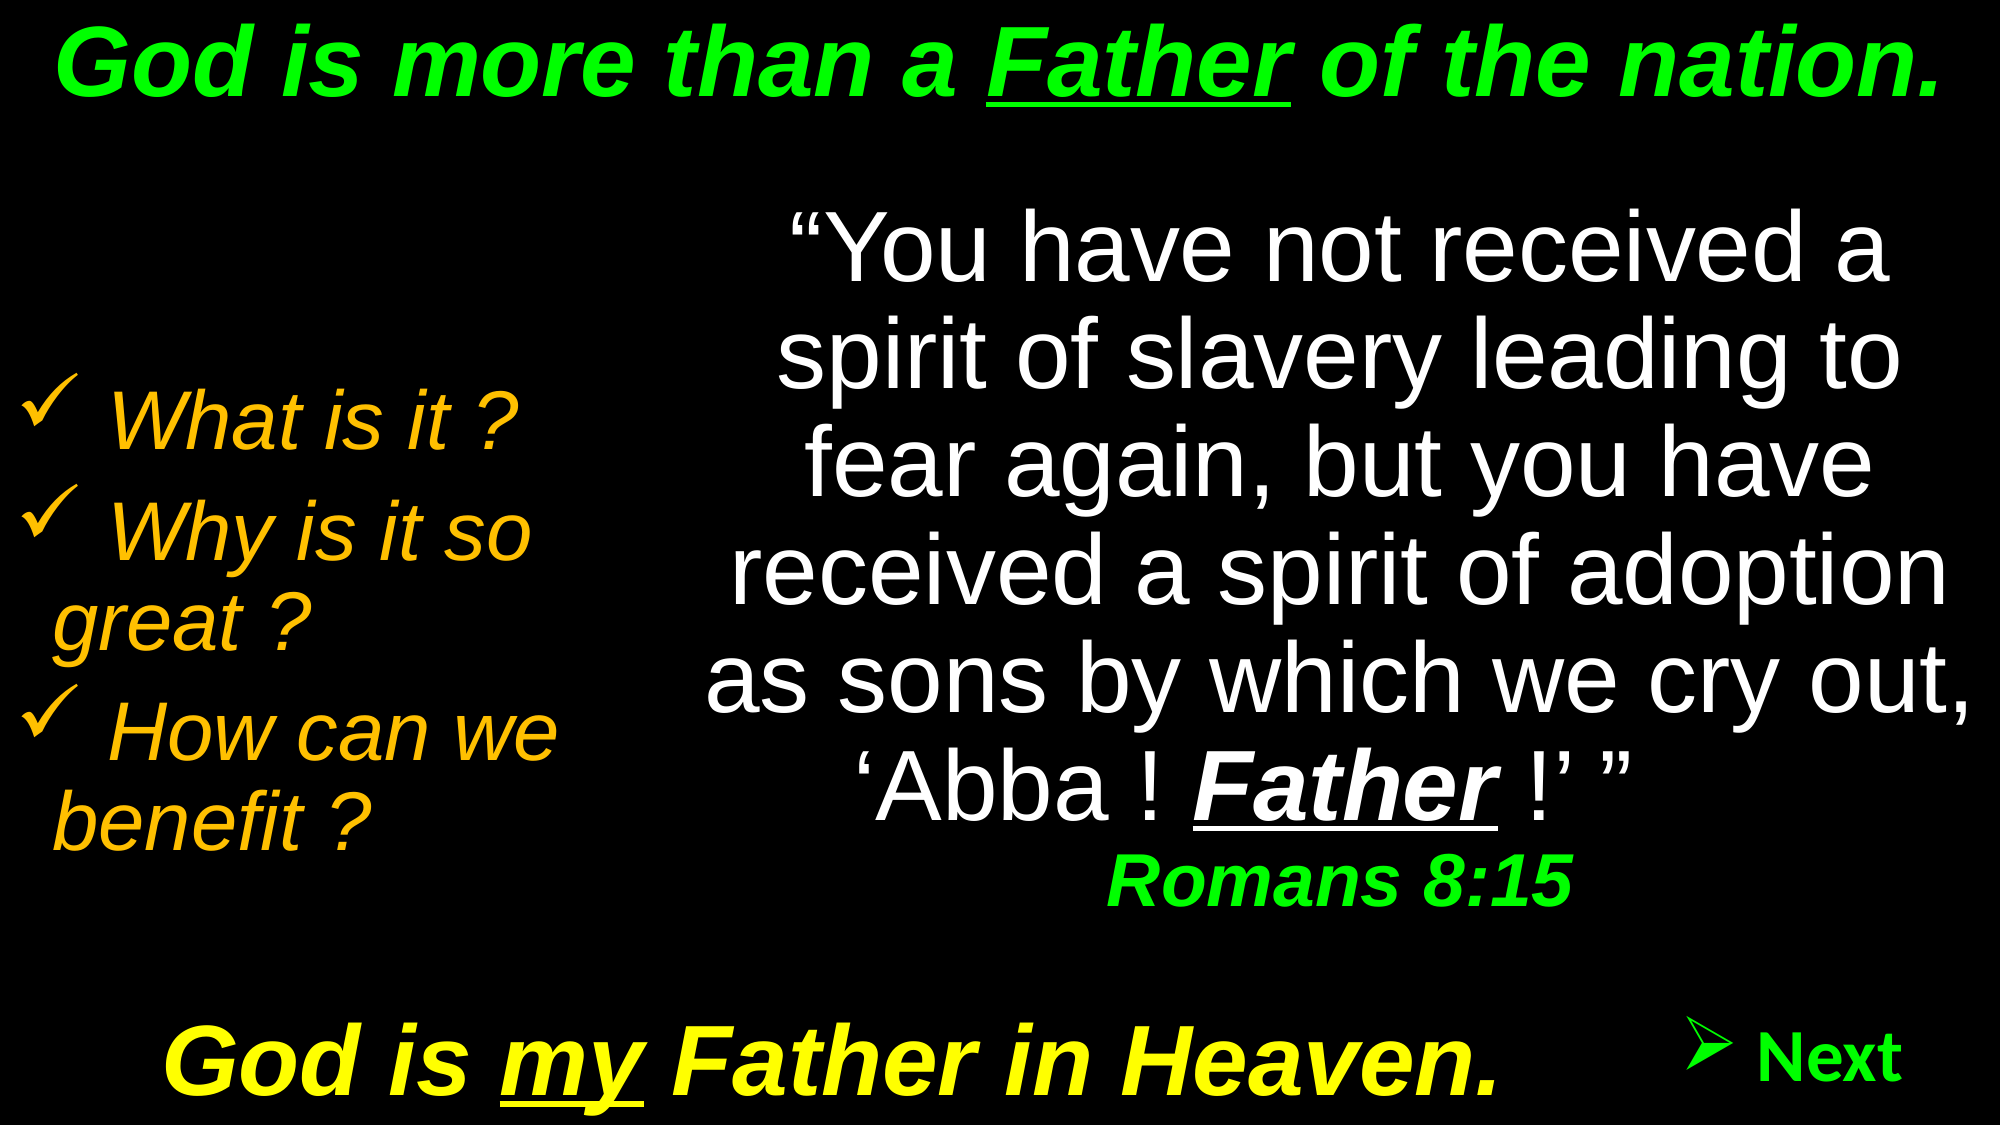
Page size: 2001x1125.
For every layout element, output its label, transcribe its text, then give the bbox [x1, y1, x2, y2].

title God is more than a Father of the nation. [0, 0, 2000, 129]
list Next [1665, 989, 2000, 1125]
list God is my Father in Heaven. [0, 989, 1665, 1125]
list What is it ? Why is it so great ? How can we benefit ? [0, 256, 681, 990]
list “You have not received a spirit of slavery leading to fear again, but you have received a spirit of adoption as sons by which we cry out, ‘Abba ! Father !’ ” Romans 8:15 [680, 129, 2000, 989]
